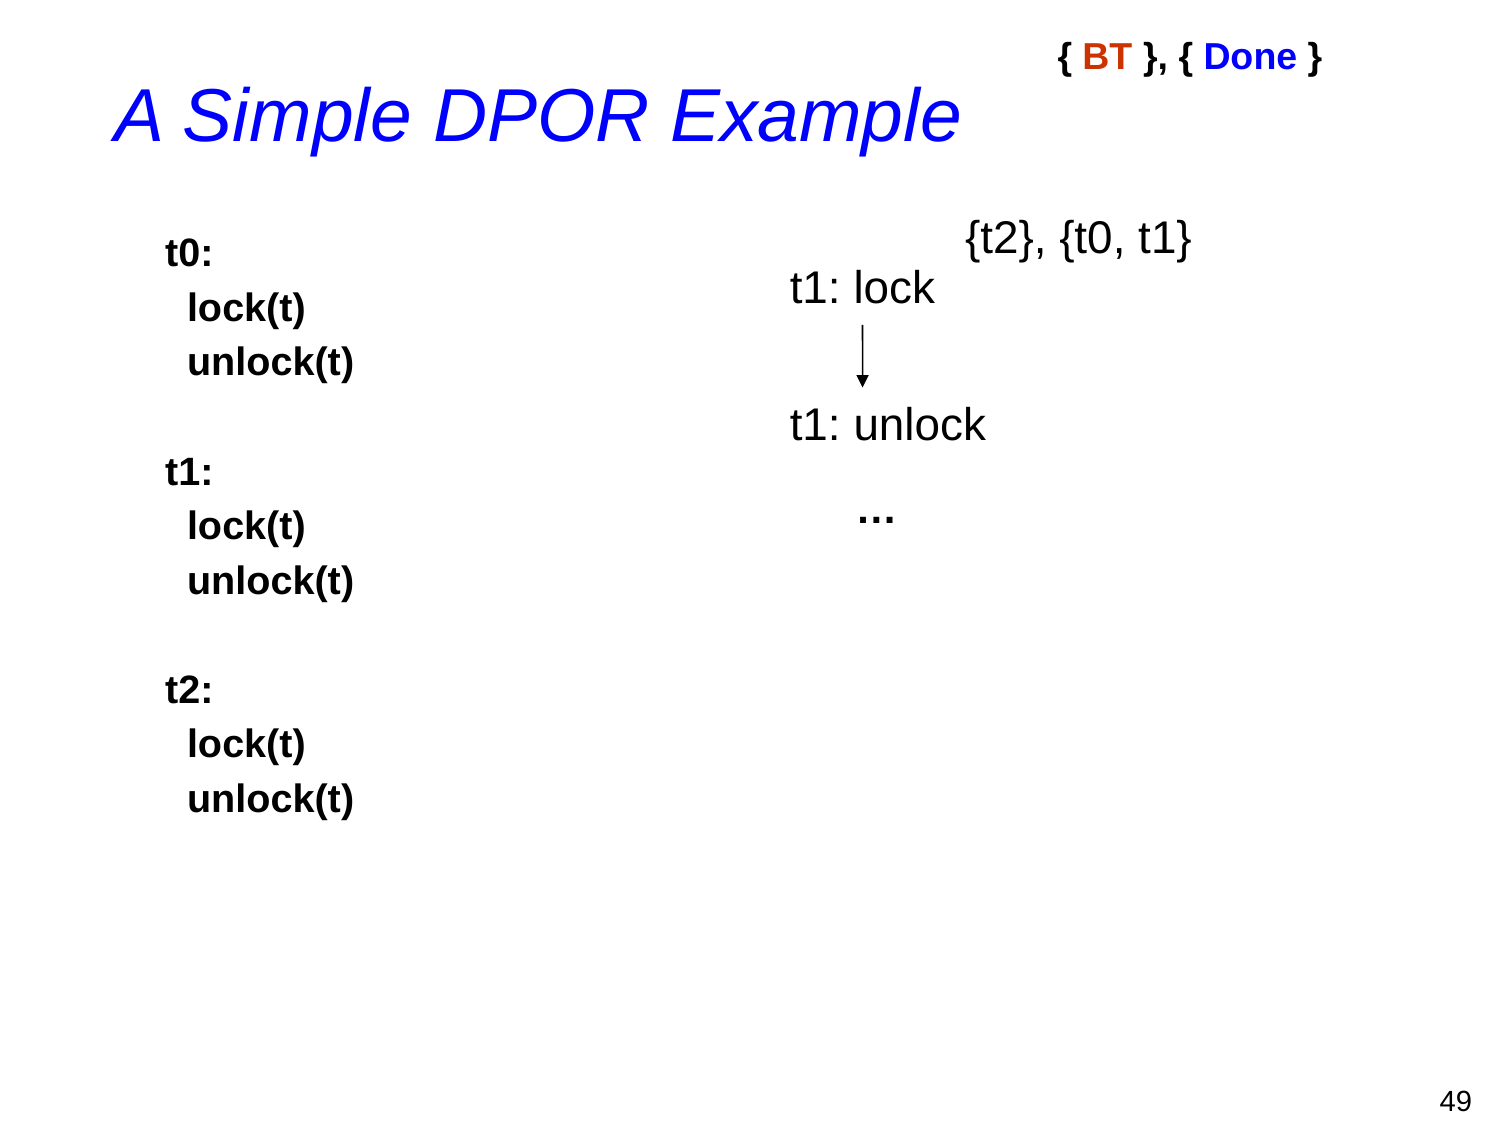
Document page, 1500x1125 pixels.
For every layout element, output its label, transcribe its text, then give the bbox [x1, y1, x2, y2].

text_box t1: unlock [775, 387, 1002, 458]
slide_number 49 [1174, 1074, 1488, 1125]
list t0: lock(t) unlock(t) t1: lock(t) unlock(t) t2: lock(t) unlock(t) [149, 224, 513, 969]
text_box A Simple DPOR Example [99, 69, 1450, 200]
text_box … [840, 474, 913, 540]
text_box [856, 324, 869, 388]
text_box t1: lock [775, 249, 951, 320]
text_box {t2}, {t0, t1} [950, 200, 1207, 270]
text_box { BT }, { Done } [1042, 24, 1338, 85]
